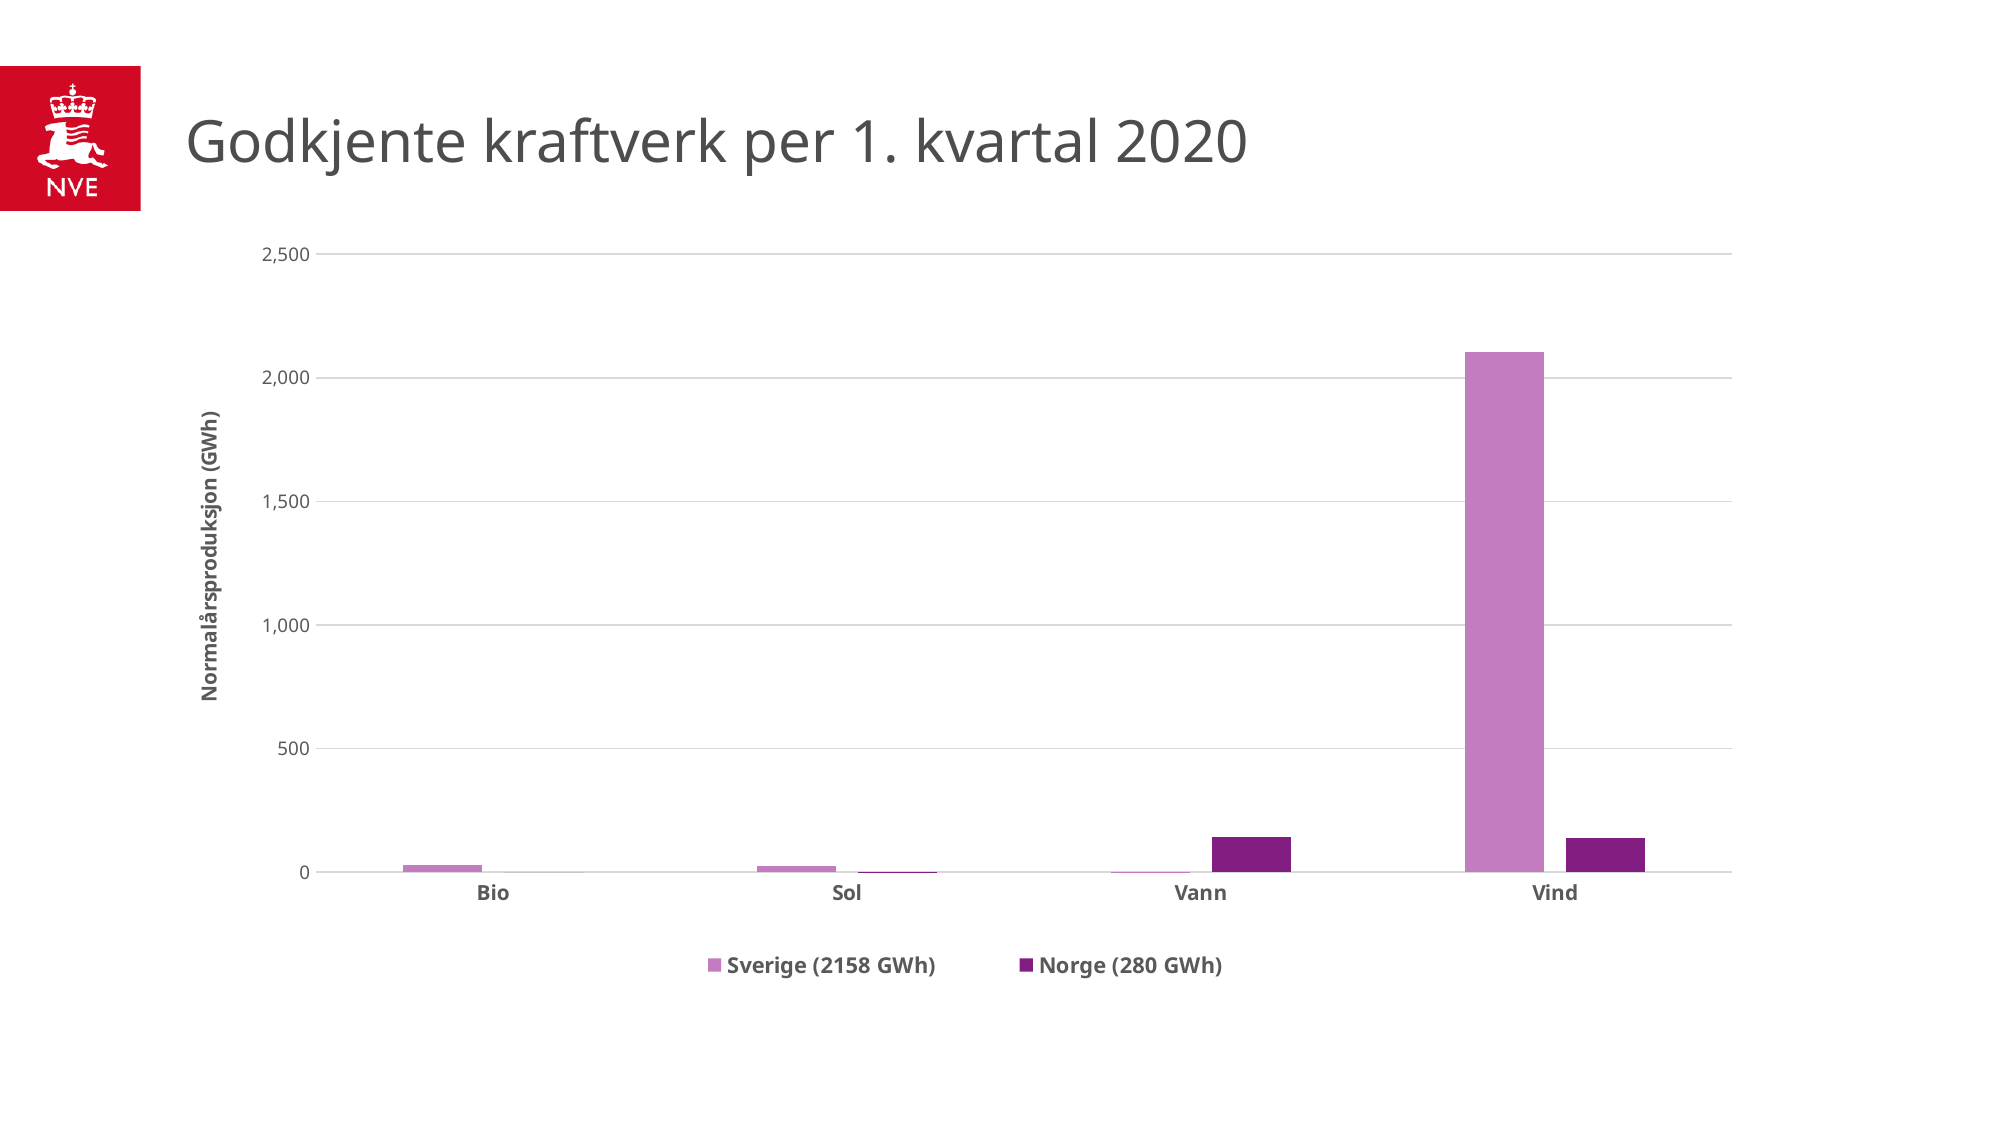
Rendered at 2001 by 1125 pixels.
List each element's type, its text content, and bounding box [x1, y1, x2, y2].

chart [170, 230, 1762, 1011]
title Godkjente kraftverk per 1. kvartal 2020 [170, 96, 1861, 231]
